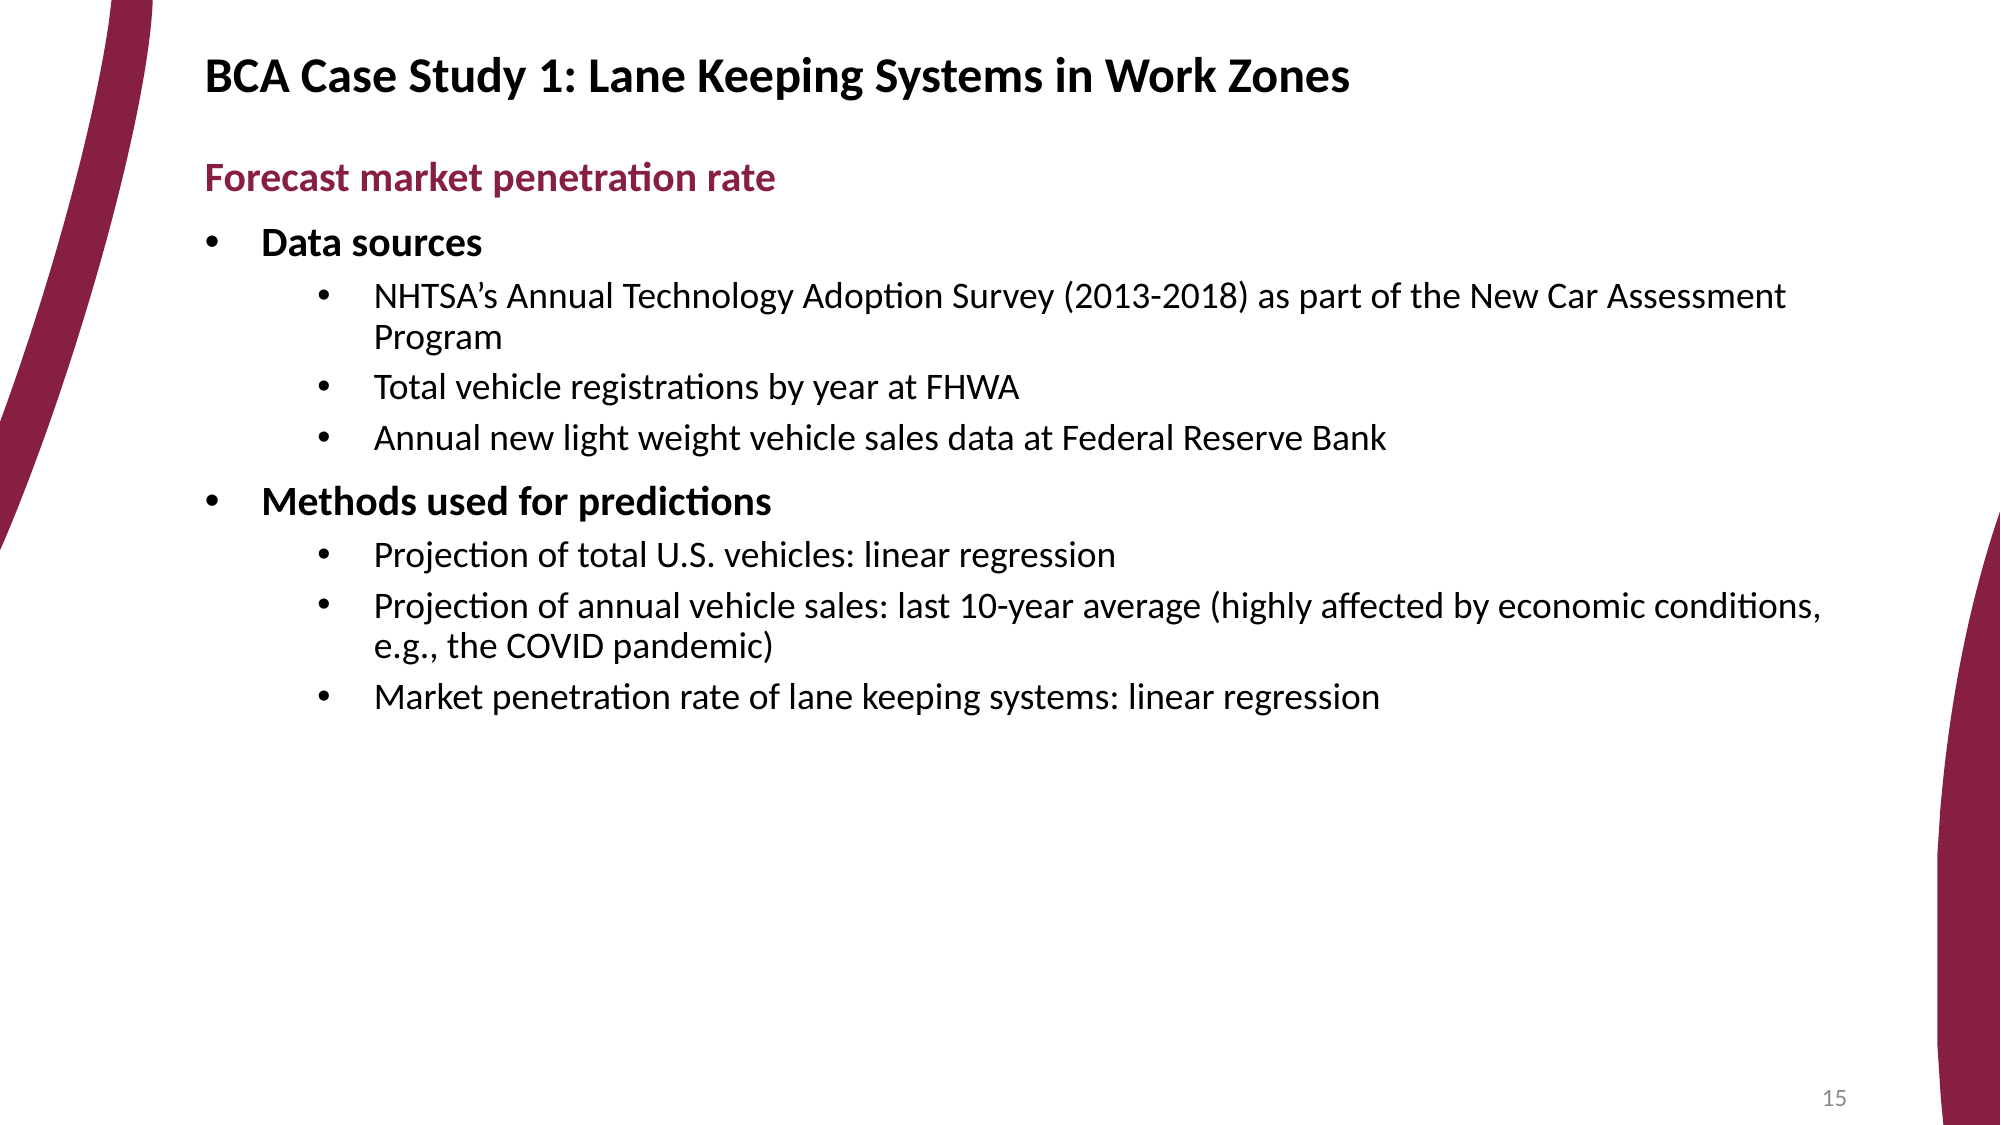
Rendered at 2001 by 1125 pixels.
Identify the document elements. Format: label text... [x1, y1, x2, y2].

list BCA Case Study 1: Lane Keeping Systems in Work Zones [190, 41, 1863, 117]
slide_number 15 [1412, 1066, 1863, 1125]
list Forecast market penetration rate Data sources NHTSA’s Annual Technology Adoption Survey (2013-2018) as part of the New Car Assessment Program Total vehicle registrations by year at FHWA Annual new light weight vehicle sales data at Federal Reserve Bank Methods used for predictions Projection of total U.S. vehicles: linear regression Projection of annual vehicle sales: last 10-year average (highly affected by economic conditions, e.g., the COVID pandemic) Market penetration rate of lane keeping systems: linear regression [190, 147, 1863, 1044]
